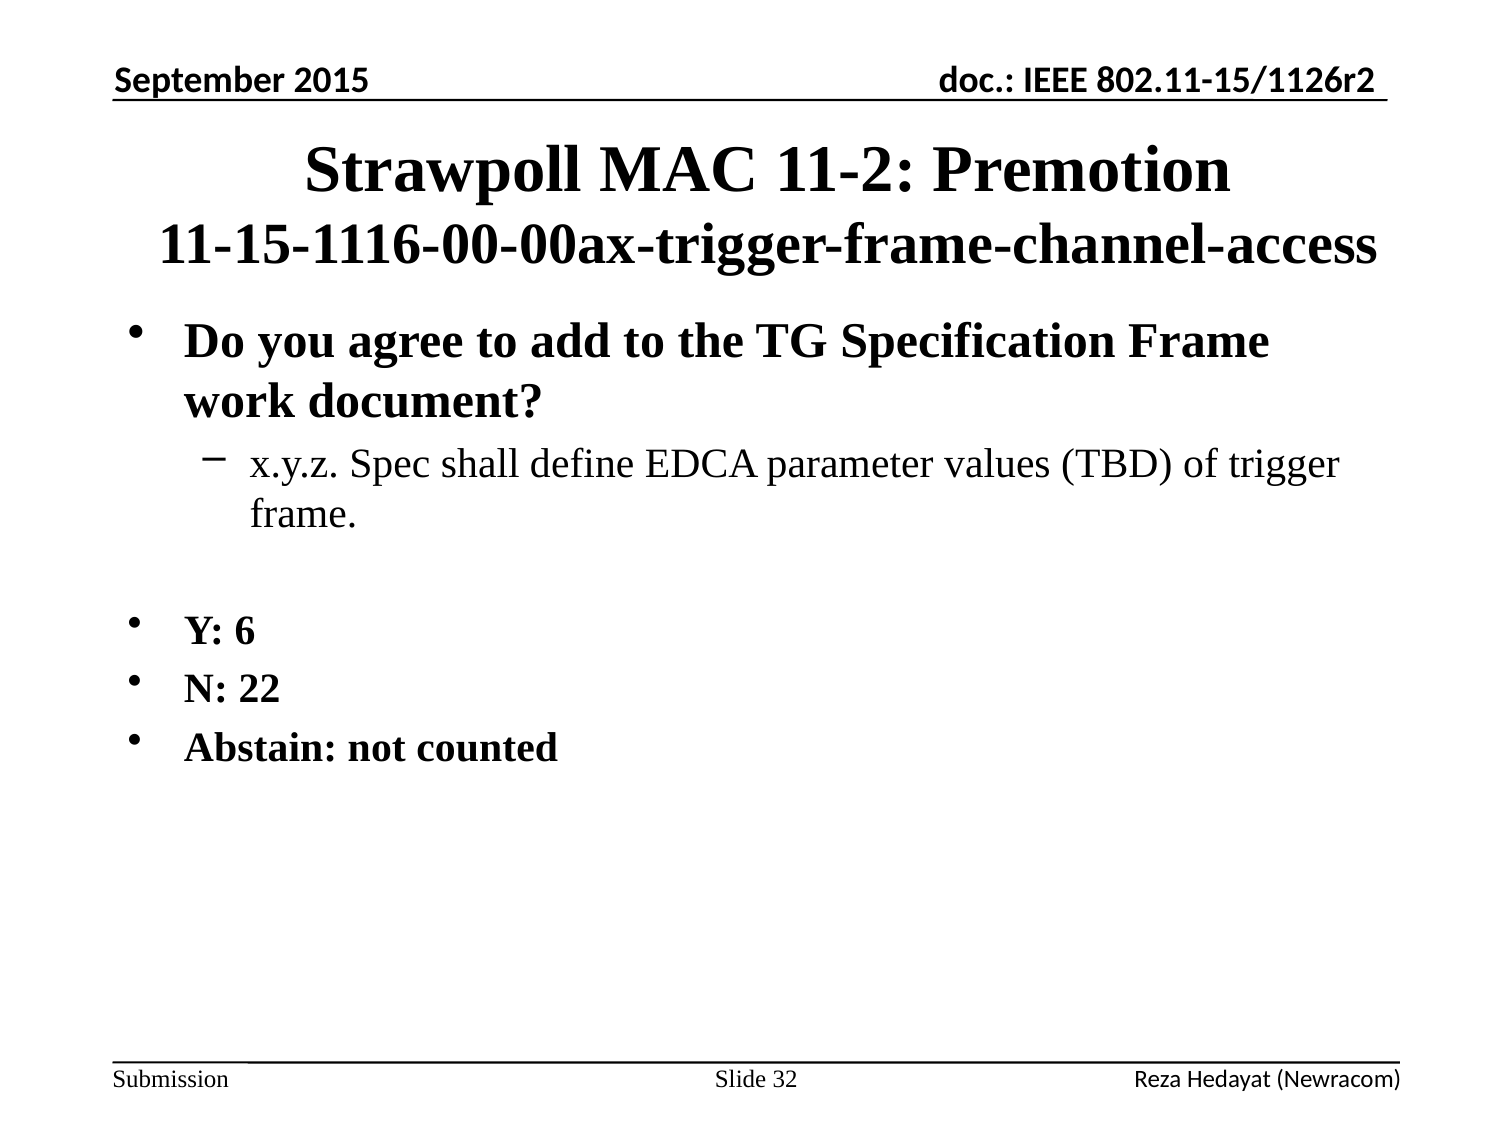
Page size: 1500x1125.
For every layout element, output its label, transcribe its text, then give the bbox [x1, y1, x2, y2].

list Do you agree to add to the TG Specification Frame work document? x.y.z. Spec shall define EDCA parameter values (TBD) of trigger frame. Y: 6 N: 22 Abstain: not counted [112, 299, 1388, 975]
slide_number Slide 32 [714, 1061, 798, 1093]
title Strawpoll MAC 11-2: Premotion 11-15-1116-00-00ax-trigger-frame-channel-access [75, 112, 1463, 288]
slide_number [114, 54, 374, 101]
footer Reza Hedayat (Newracom) [1125, 1061, 1402, 1093]
